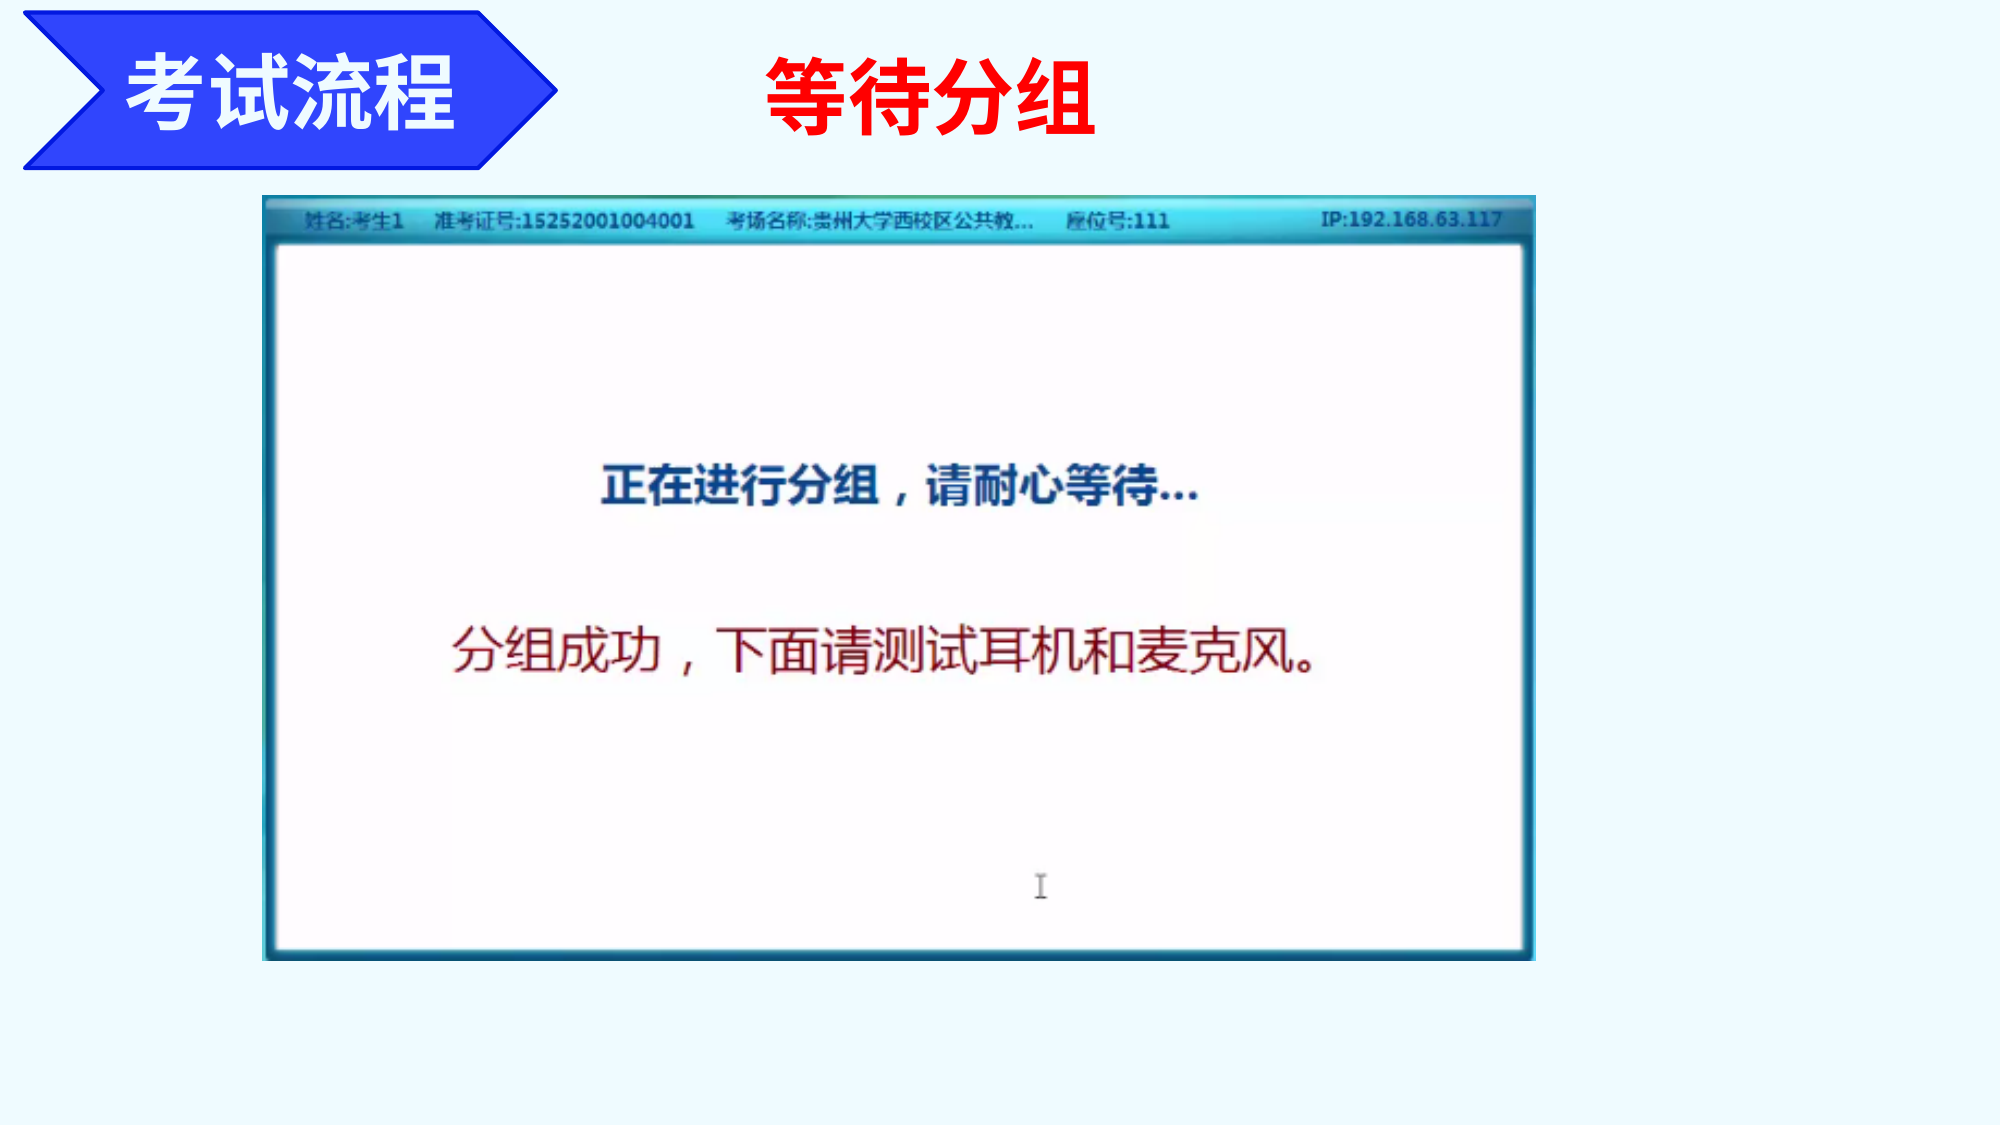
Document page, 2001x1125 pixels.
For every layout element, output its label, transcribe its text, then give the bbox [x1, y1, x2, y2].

text_box 等待分组 [749, 37, 1172, 153]
picture [262, 195, 1536, 961]
text_box 考试流程 [23, 10, 558, 171]
